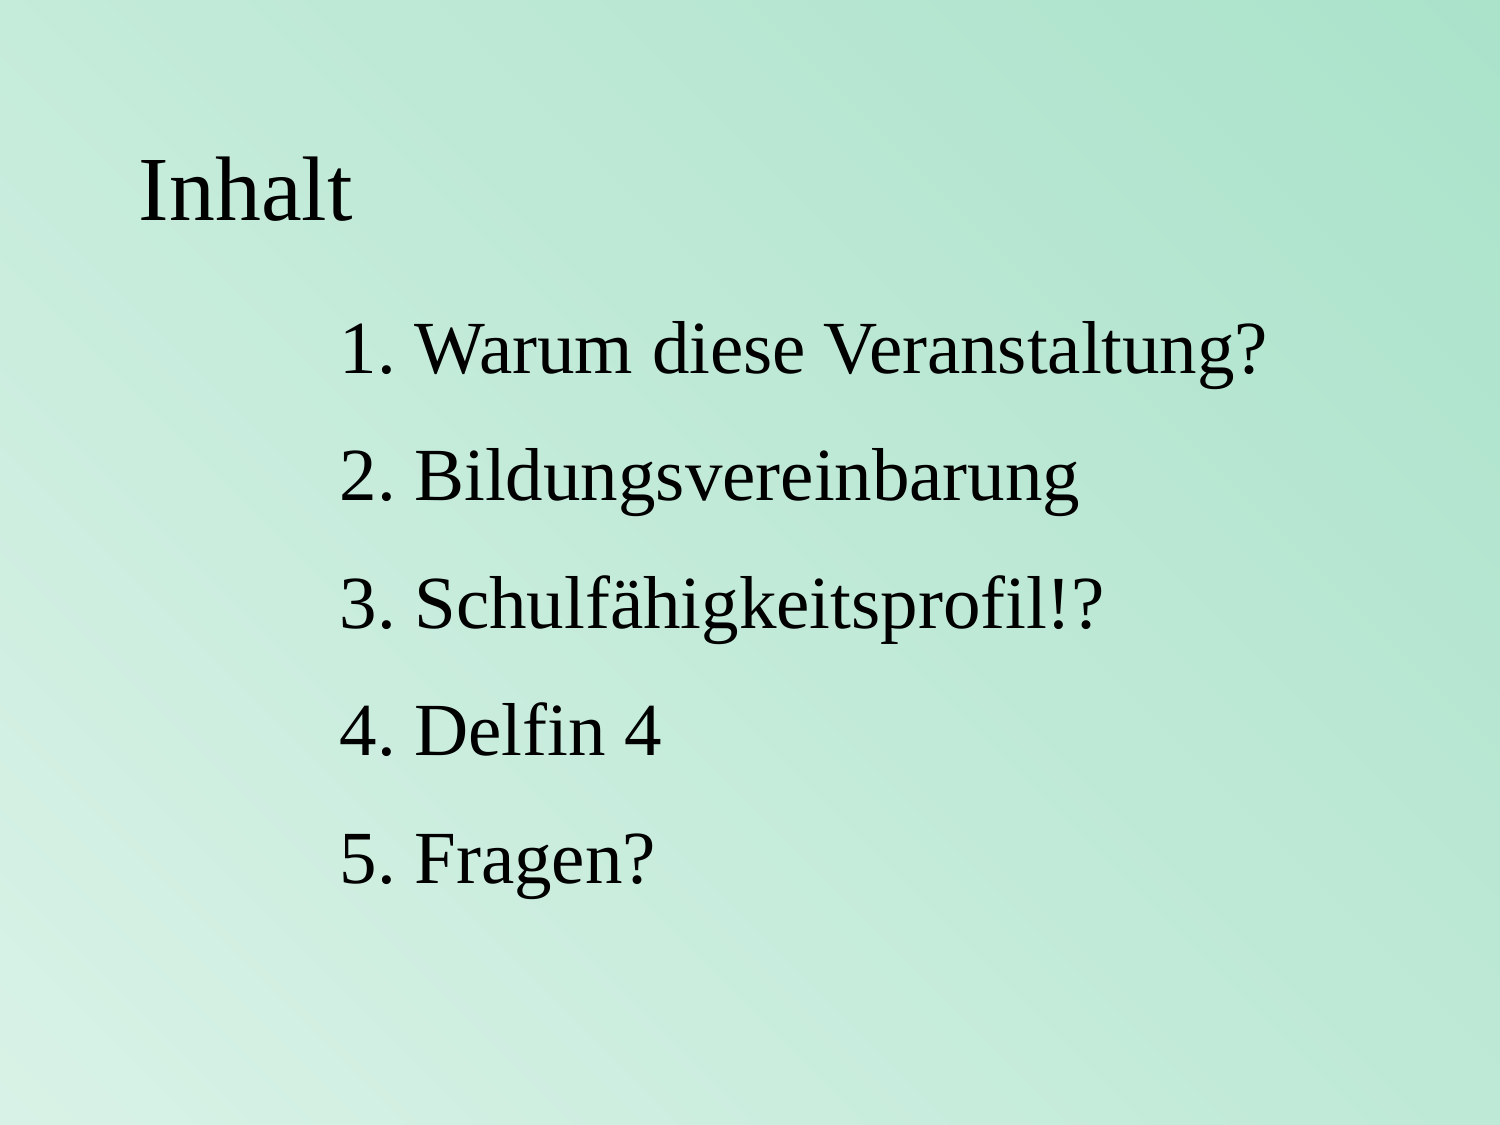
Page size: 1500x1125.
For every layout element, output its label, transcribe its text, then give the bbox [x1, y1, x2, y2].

text_box Warum diese Veranstaltung? Bildungsvereinbarung Schulfähigkeitsprofil!? Delfin 4 Fragen? [324, 290, 1325, 906]
text_box Inhalt [123, 90, 1399, 278]
